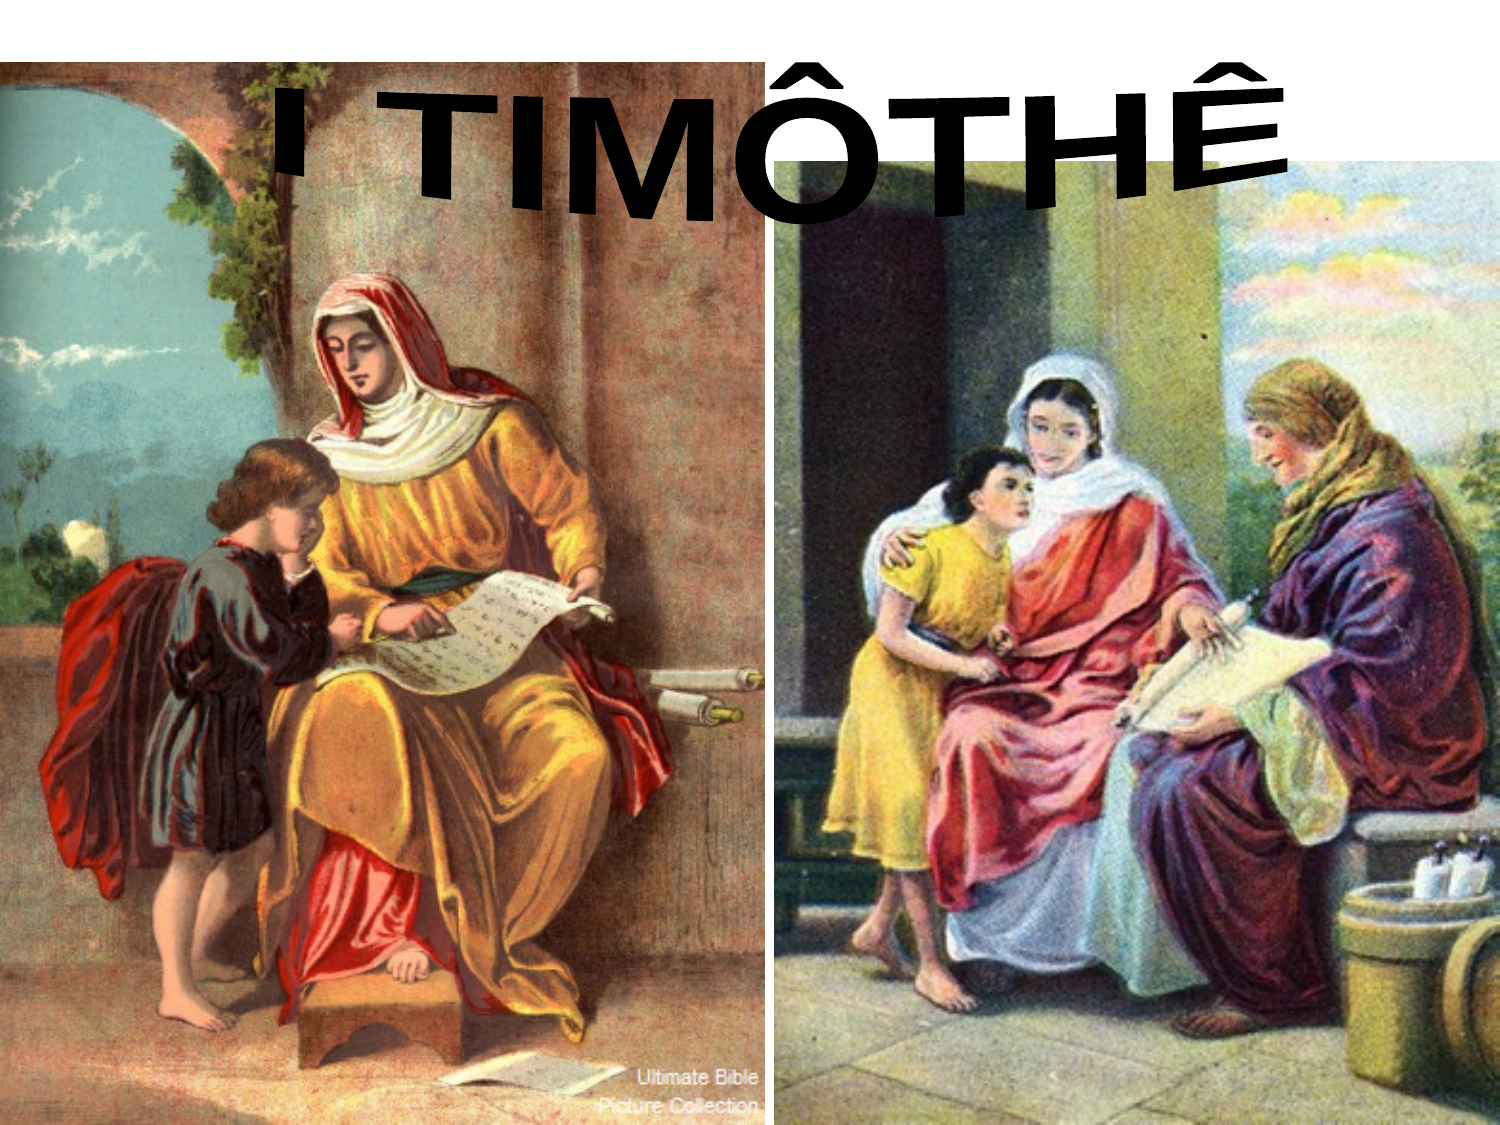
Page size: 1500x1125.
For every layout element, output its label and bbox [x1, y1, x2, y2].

picture [774, 161, 1500, 1125]
picture [0, 62, 765, 1125]
